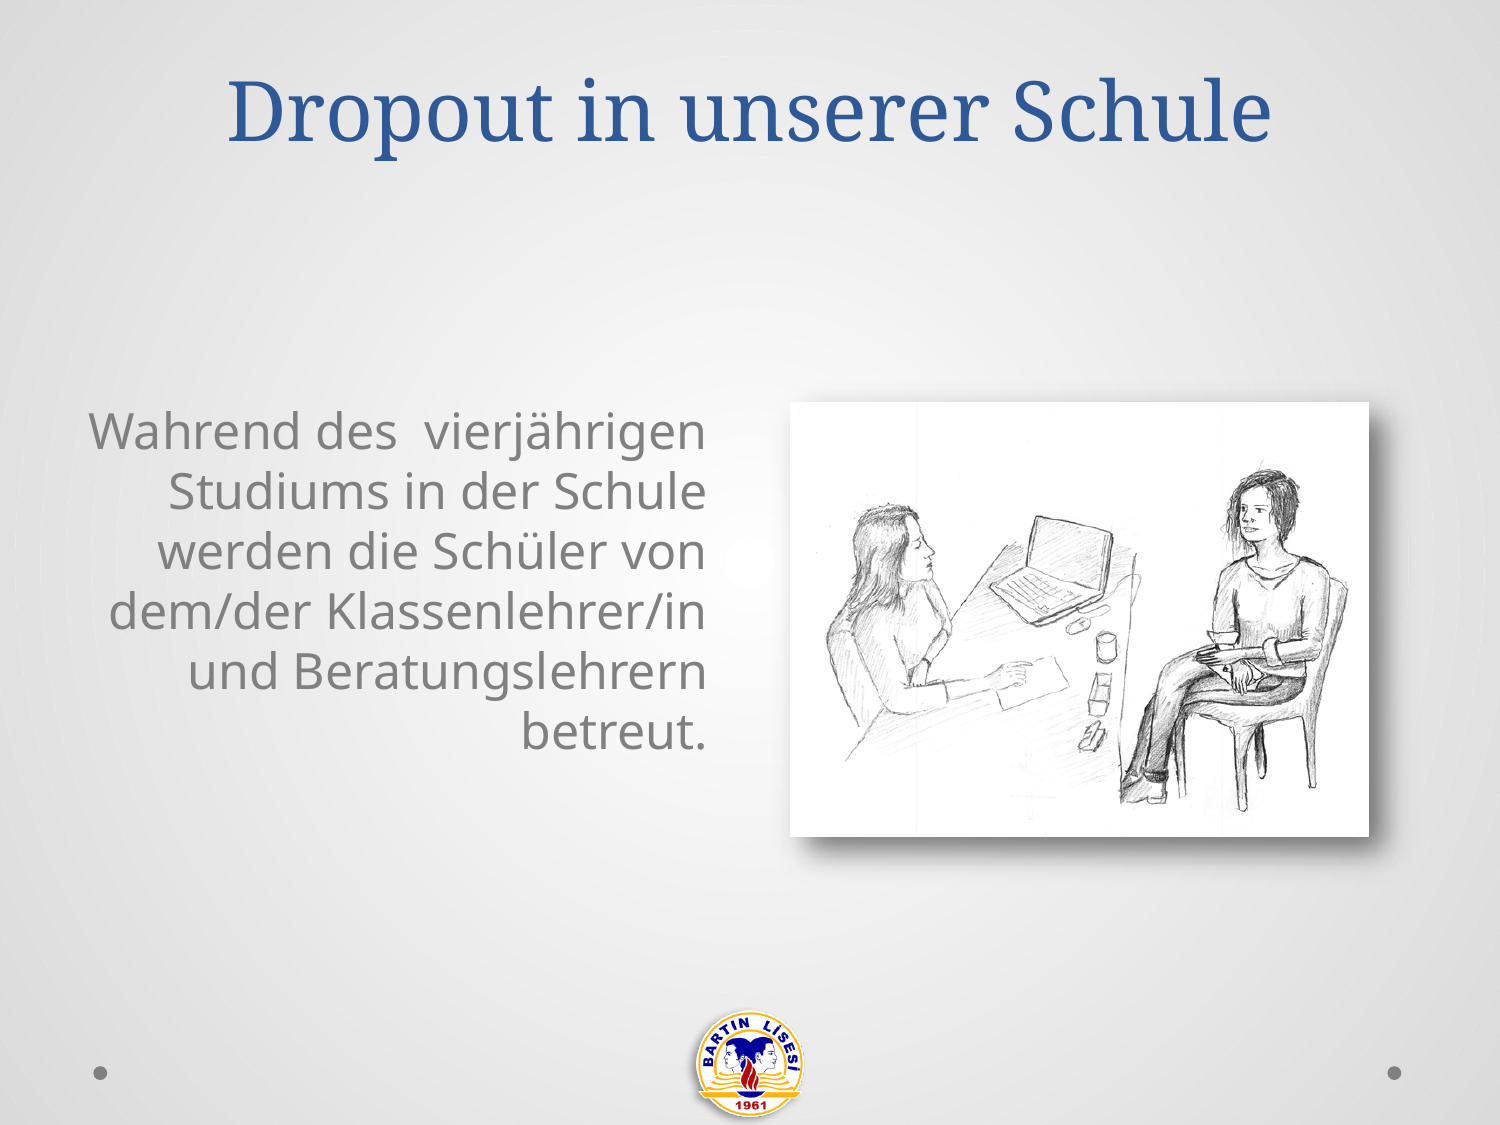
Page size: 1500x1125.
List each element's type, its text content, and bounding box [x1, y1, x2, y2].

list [762, 374, 1426, 893]
title Dropout in unserer Schule [75, 0, 1425, 197]
list Wahrend des vierjährigen Studiums in der Schule werden die Schüler von dem/der Klassenlehrer/in und Beratungslehrern betreut. [60, 208, 723, 951]
picture [696, 1010, 804, 1117]
